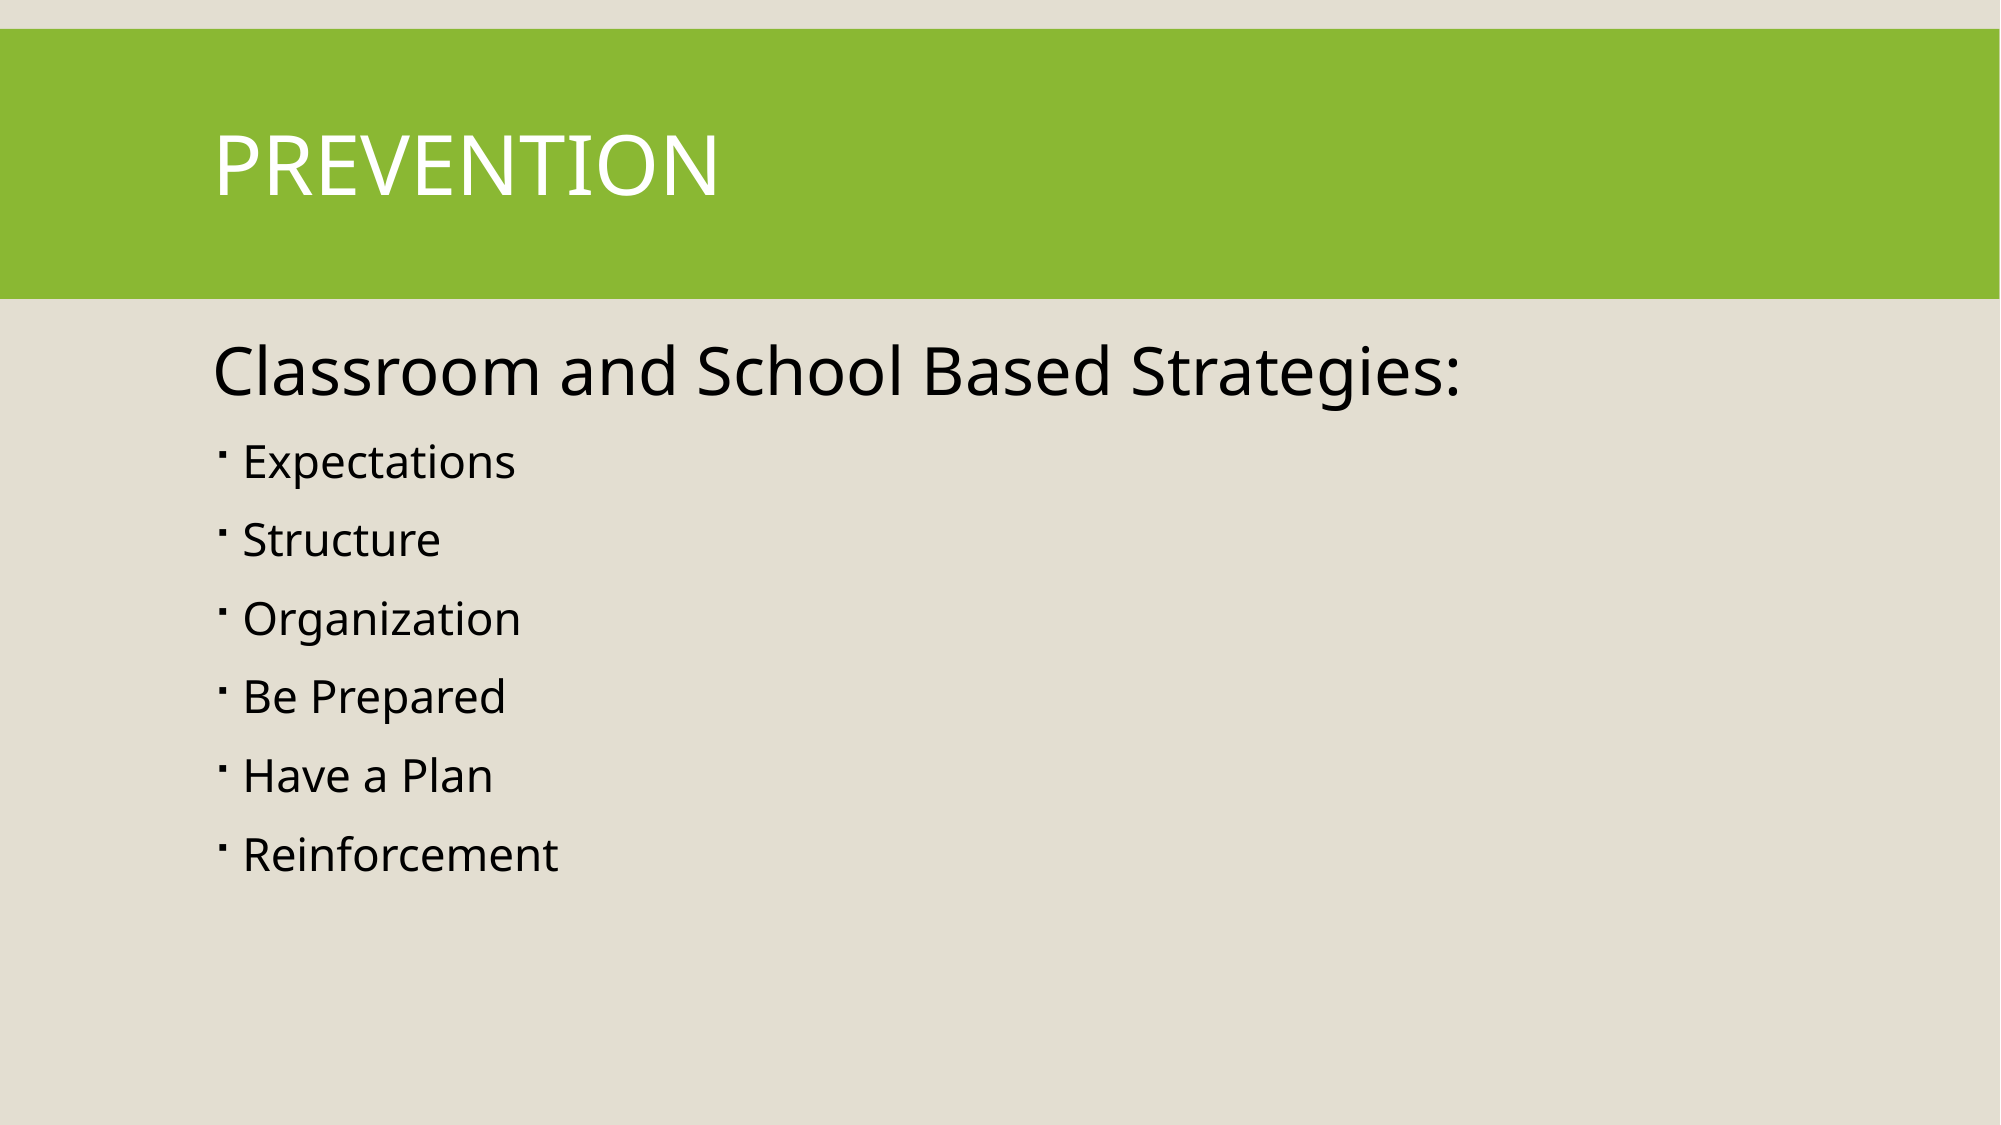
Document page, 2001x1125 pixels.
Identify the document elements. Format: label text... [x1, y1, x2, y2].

list Classroom and School Based Strategies: Expectations Structure Organization Be Prepared Have a Plan Reinforcement [197, 329, 1803, 1020]
title prevention [197, 46, 1803, 295]
